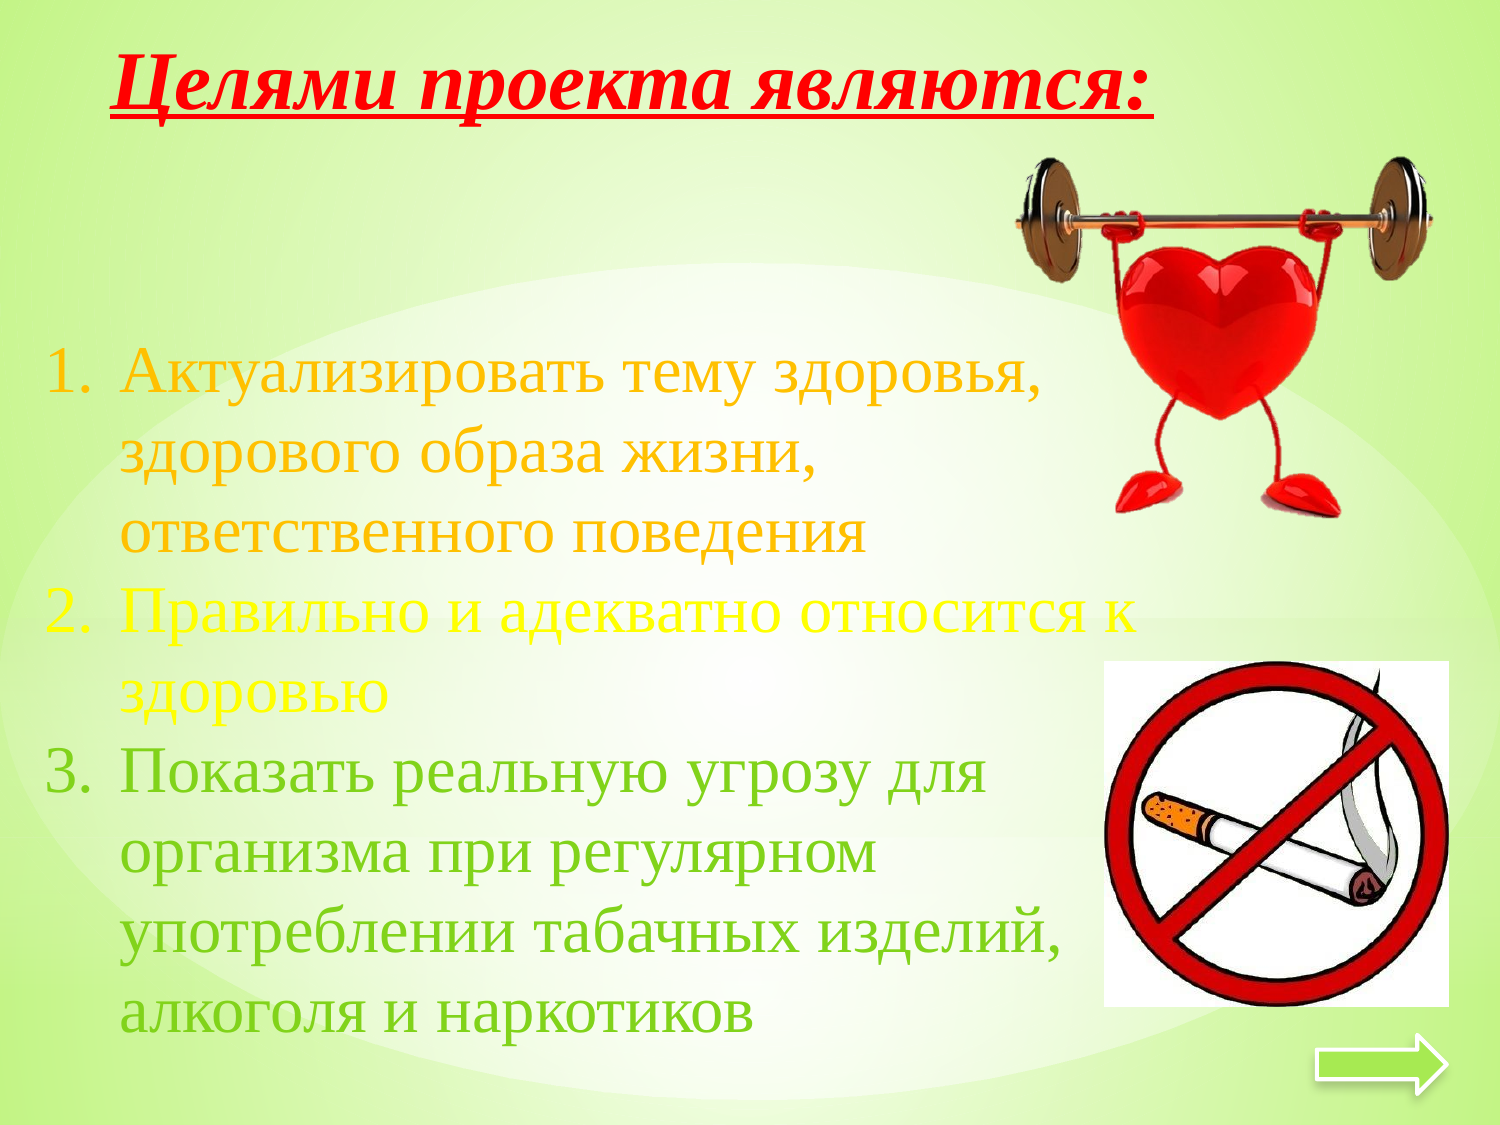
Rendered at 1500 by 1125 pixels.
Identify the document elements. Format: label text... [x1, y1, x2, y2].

text_box Целями проекта являются: Актуализировать тему здоровья, здорового образа жизни, ответственного поведения Правильно и адекватно относится к здоровью Показать реальную угрозу для организма при регулярном употреблении табачных изделий, алкоголя и наркотиков [29, 19, 1235, 1054]
text_box [1314, 1032, 1449, 1096]
picture [1104, 661, 1450, 1007]
picture [952, 125, 1500, 548]
